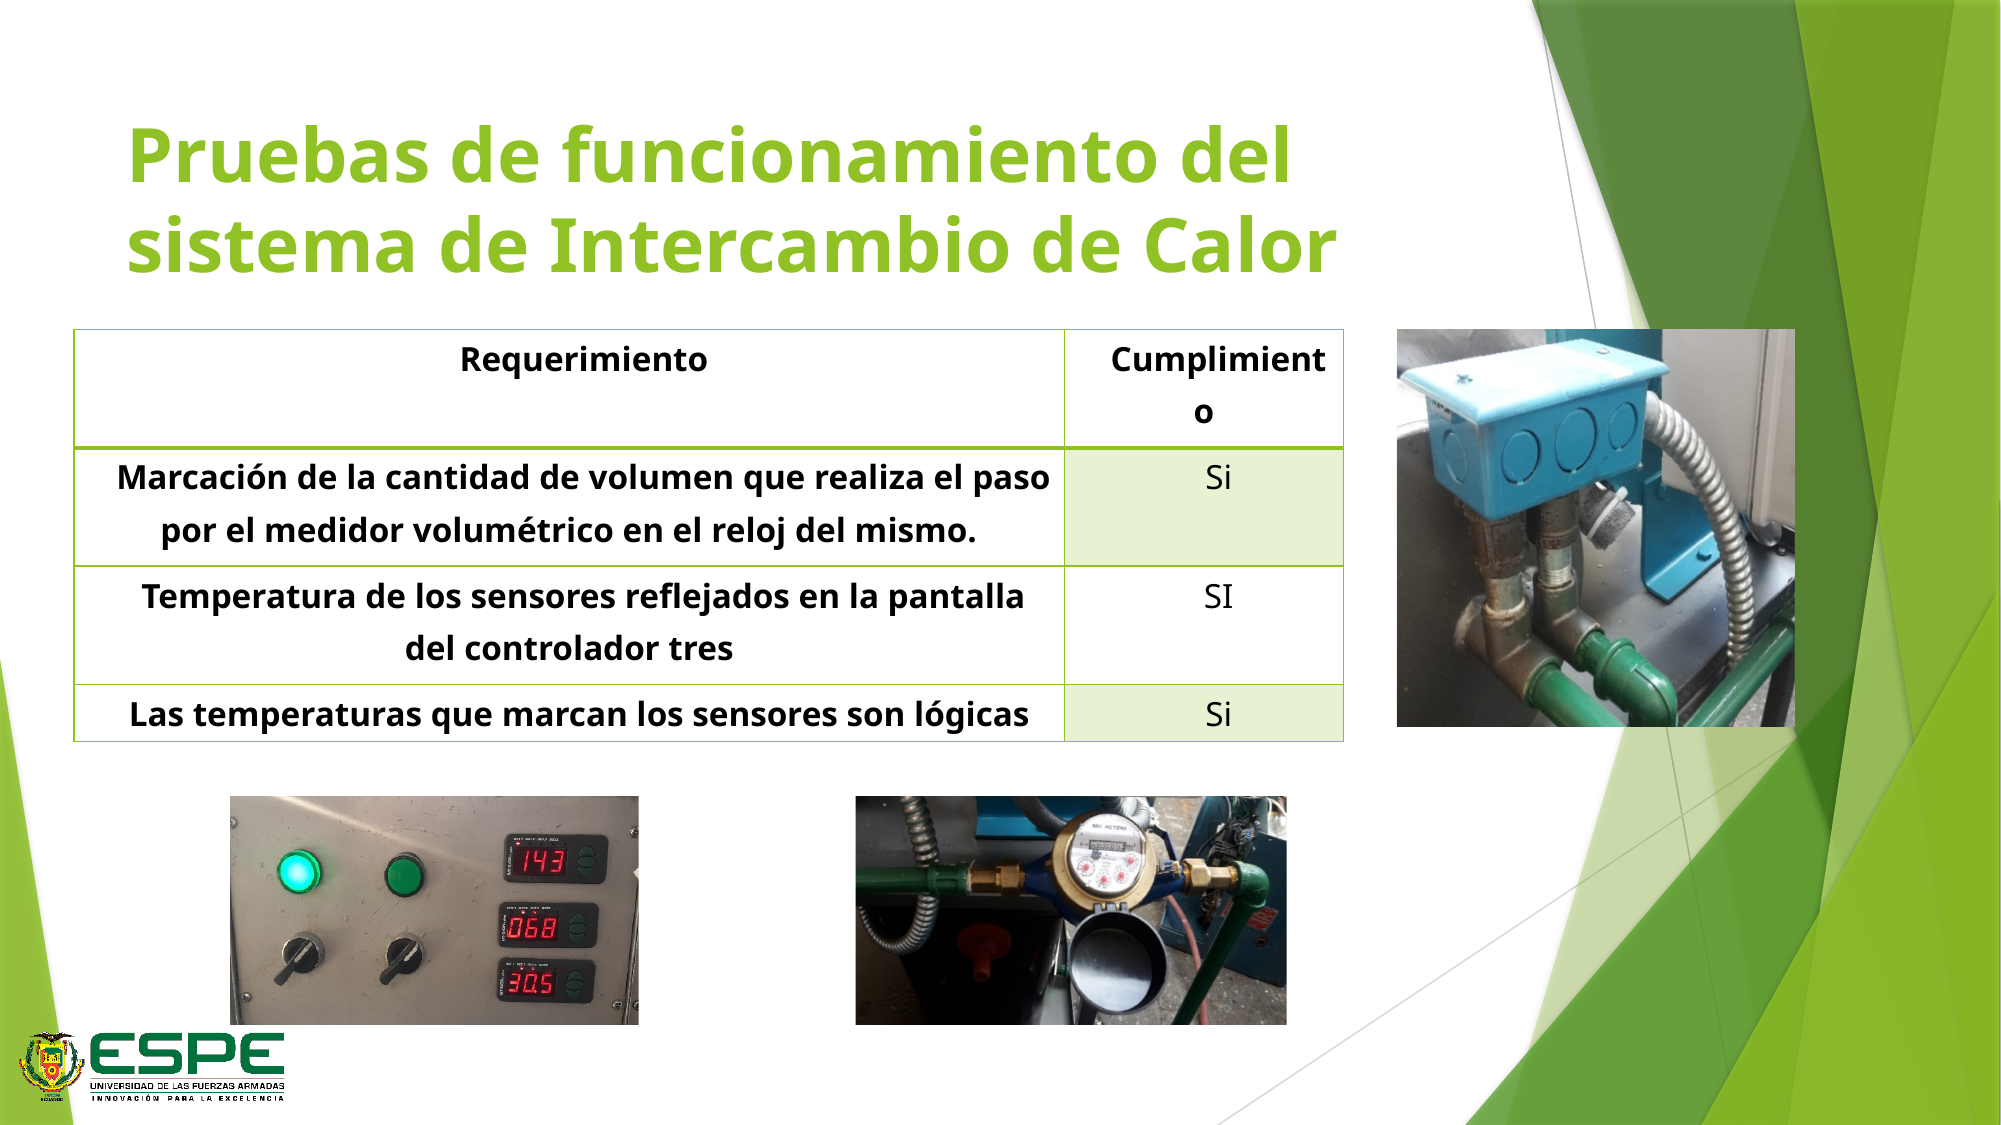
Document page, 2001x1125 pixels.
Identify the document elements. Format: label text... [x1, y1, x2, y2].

table_header Cumplimiento [1065, 330, 1343, 446]
table_cell Marcación de la cantidad de volumen que realiza el paso por el medidor volumétrico en el reloj del mismo. [75, 450, 1064, 565]
table_cell Si [1065, 685, 1343, 741]
picture [854, 795, 1288, 1026]
picture [18, 1032, 284, 1102]
picture [1396, 328, 1795, 728]
table_cell SI [1065, 567, 1343, 684]
table_header Requerimiento [75, 330, 1064, 446]
picture [229, 795, 640, 1026]
table_cell Temperatura de los sensores reflejados en la pantalla del controlador tres [75, 567, 1064, 684]
title Pruebas de funcionamiento del sistema de Intercambio de Calor [111, 99, 1522, 317]
table_cell Las temperaturas que marcan los sensores son lógicas [75, 685, 1064, 741]
table_cell Si [1065, 450, 1343, 565]
